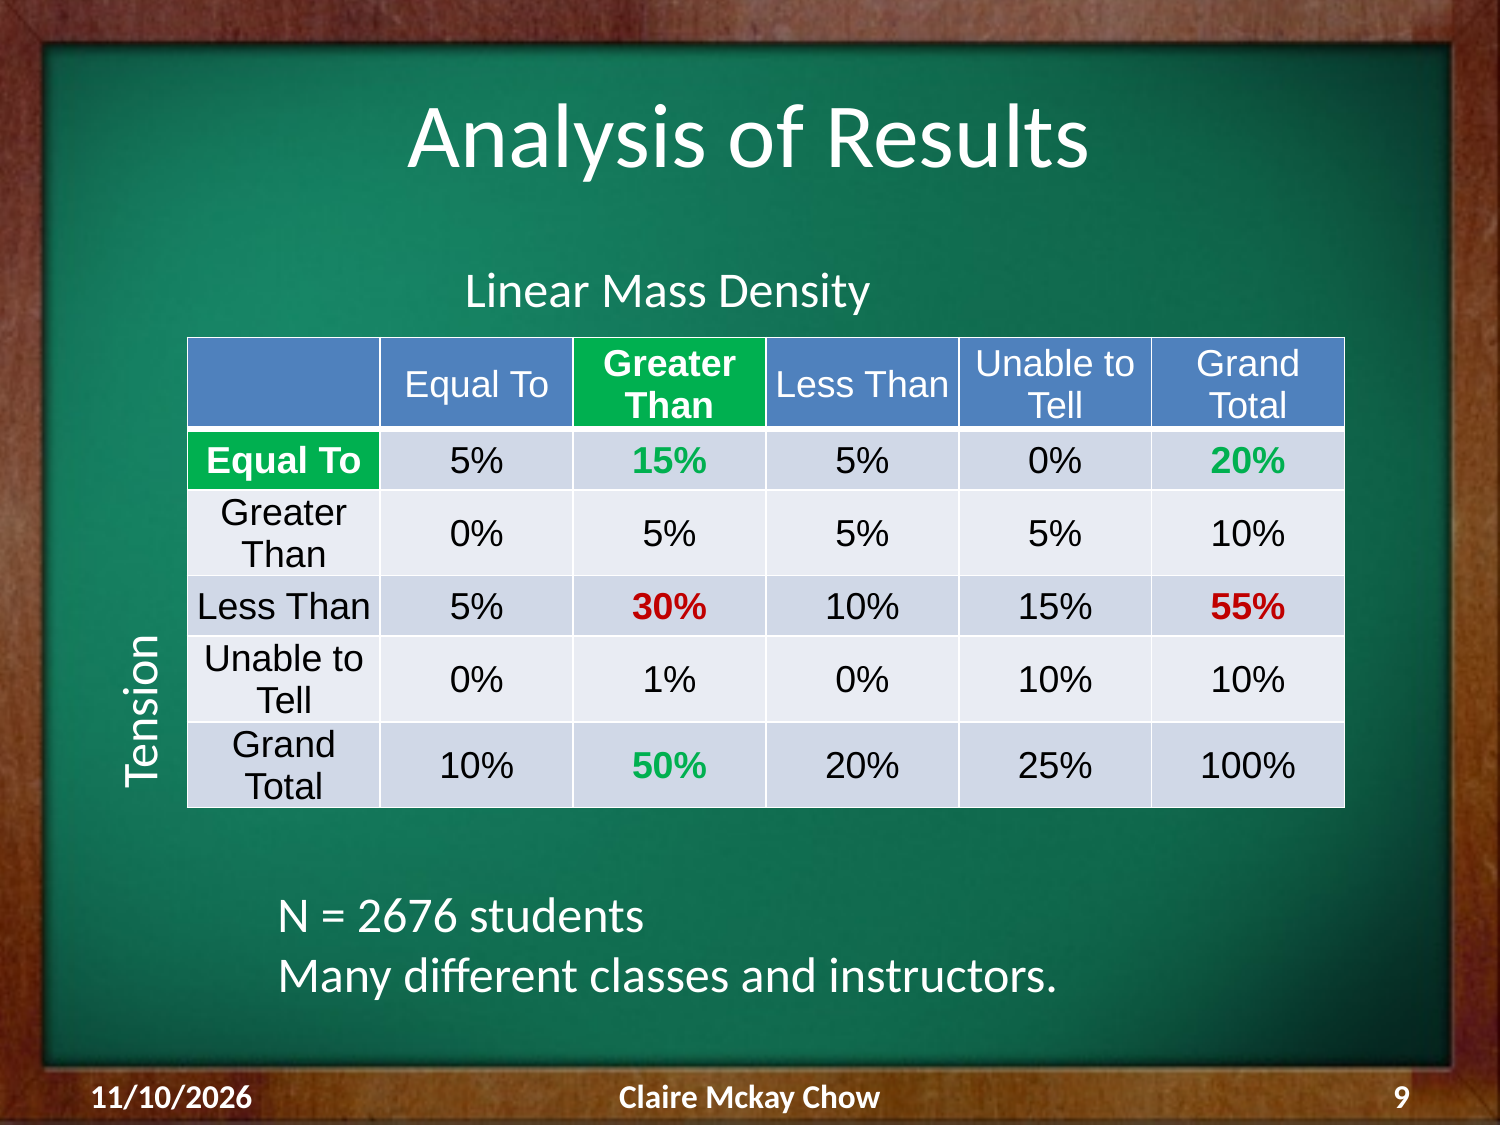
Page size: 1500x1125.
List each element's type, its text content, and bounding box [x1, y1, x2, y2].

table_cell 10% [1152, 637, 1344, 721]
table_cell Grand Total [188, 723, 379, 807]
table_cell 20% [1152, 432, 1344, 489]
slide_number 9 [1074, 1065, 1425, 1125]
table_cell Less Than [188, 576, 379, 635]
table_cell 15% [574, 432, 765, 489]
picture [0, 0, 1500, 1125]
table_cell Equal To [188, 432, 379, 489]
table_cell 10% [1152, 491, 1344, 575]
text_box N = 2676 students Many different classes and instructors. [262, 874, 1325, 1010]
table_cell 5% [574, 491, 765, 575]
table_cell 10% [767, 576, 958, 635]
table_cell 5% [381, 432, 572, 489]
text_box Linear Mass Density [449, 249, 1275, 325]
table_cell 0% [767, 637, 958, 721]
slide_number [75, 1065, 425, 1125]
table_cell 25% [960, 723, 1151, 807]
table_cell Greater Than [188, 491, 379, 575]
table_cell 0% [381, 491, 572, 575]
table_header Unable to Tell [960, 338, 1151, 426]
title Analysis of Results [75, 37, 1425, 225]
table_header Equal To [381, 338, 572, 426]
table_cell 50% [574, 723, 765, 807]
table_cell 20% [767, 723, 958, 807]
table_cell 30% [574, 576, 765, 635]
table_cell 0% [381, 637, 572, 721]
footer Claire Mckay Chow [512, 1065, 988, 1125]
text_box Tension [99, 312, 175, 804]
table_cell 10% [381, 723, 572, 807]
table_cell 5% [767, 491, 958, 575]
table_cell 5% [381, 576, 572, 635]
table_header Less Than [767, 338, 958, 426]
table_header [188, 338, 379, 426]
table_cell 55% [1152, 576, 1344, 635]
table_cell 0% [960, 432, 1151, 489]
table_cell 10% [960, 637, 1151, 721]
table_cell 1% [574, 637, 765, 721]
table_header Grand Total [1152, 338, 1344, 426]
table_header Greater Than [574, 338, 765, 426]
table_cell 100% [1152, 723, 1344, 807]
table_cell 5% [960, 491, 1151, 575]
table_cell 5% [767, 432, 958, 489]
table_cell Unable to Tell [188, 637, 379, 721]
table_cell 15% [960, 576, 1151, 635]
